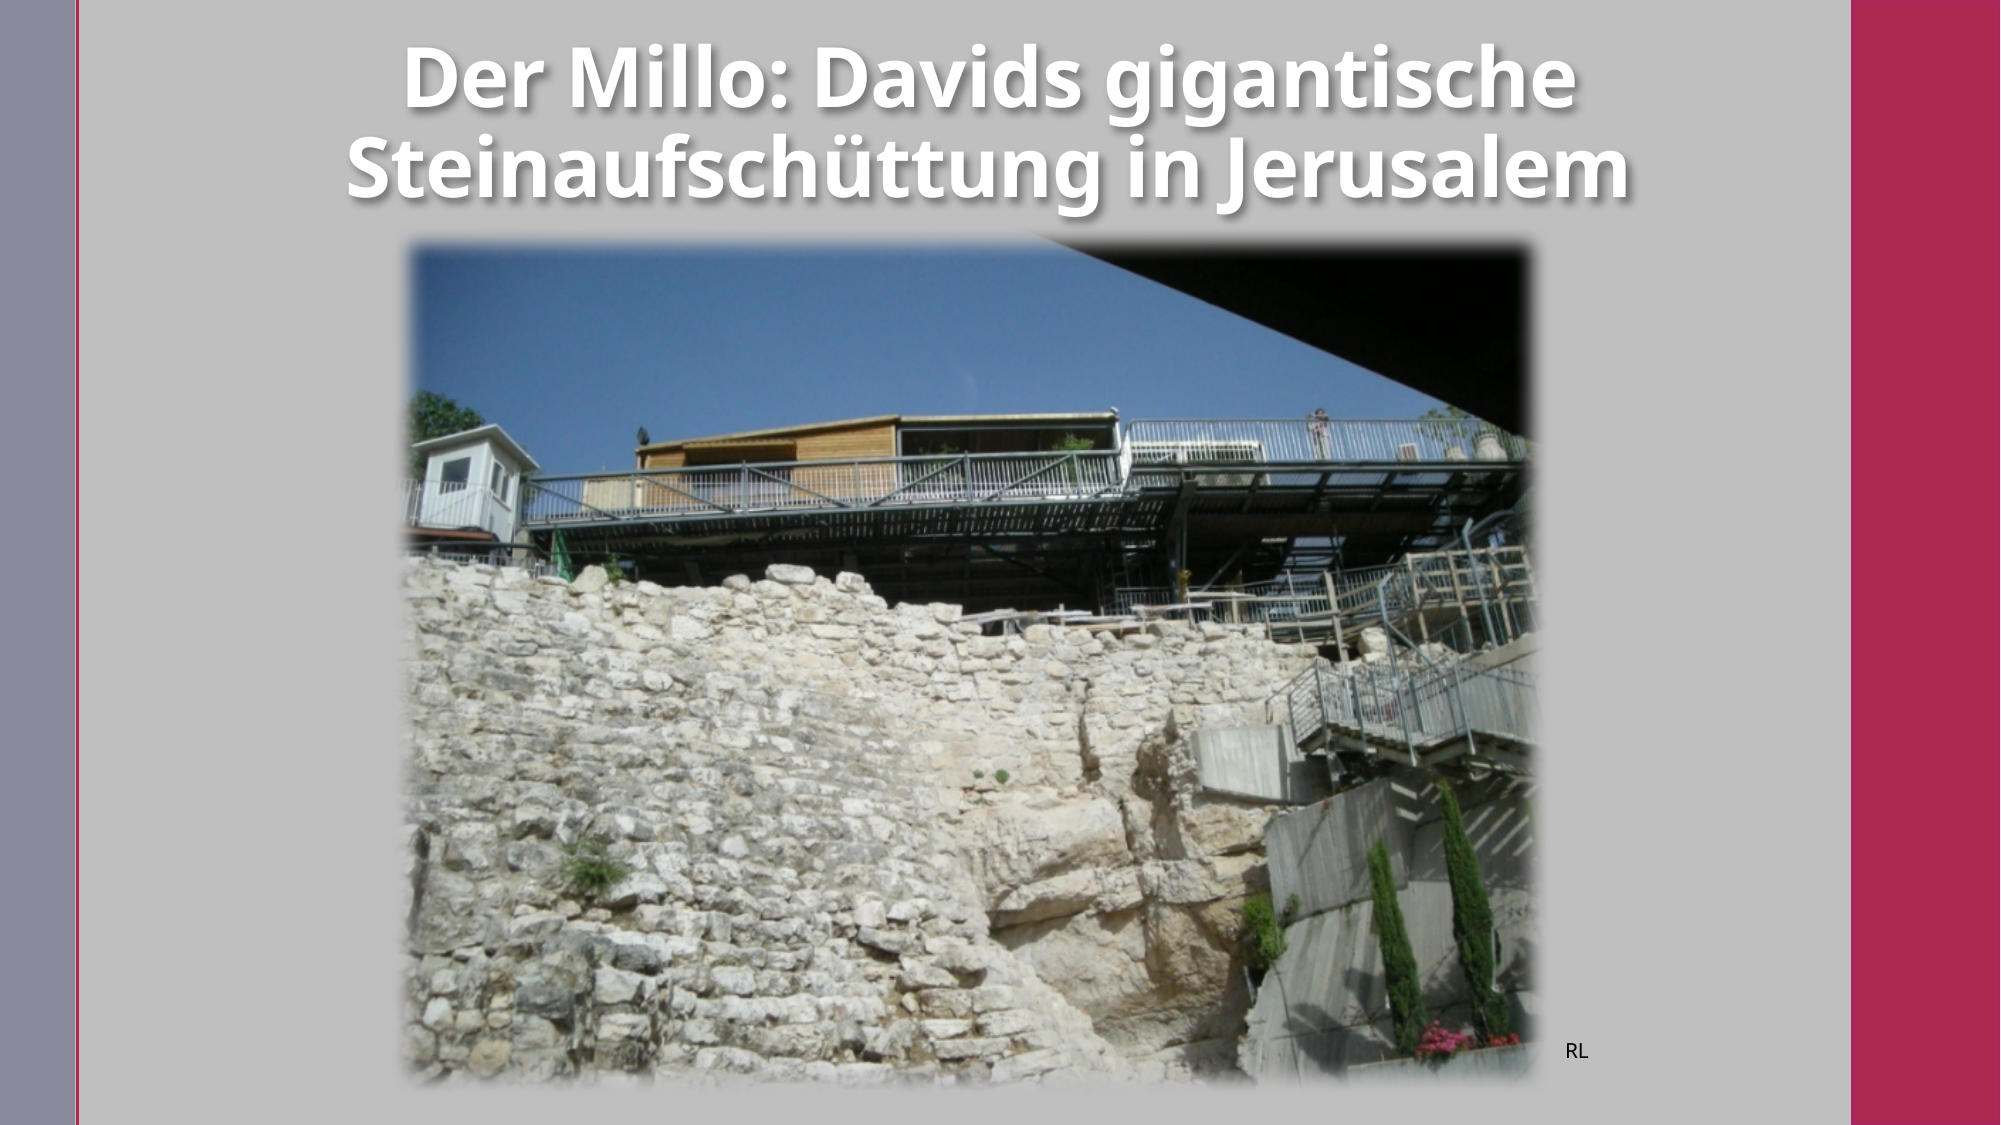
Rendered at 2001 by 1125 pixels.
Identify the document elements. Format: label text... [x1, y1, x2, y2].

title Der Millo: Davids gigantische Steinaufschüttung in Jerusalem [79, 0, 1851, 224]
text_box [1851, 0, 2000, 1125]
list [392, 226, 1550, 1095]
text_box RL [1550, 1030, 1604, 1071]
